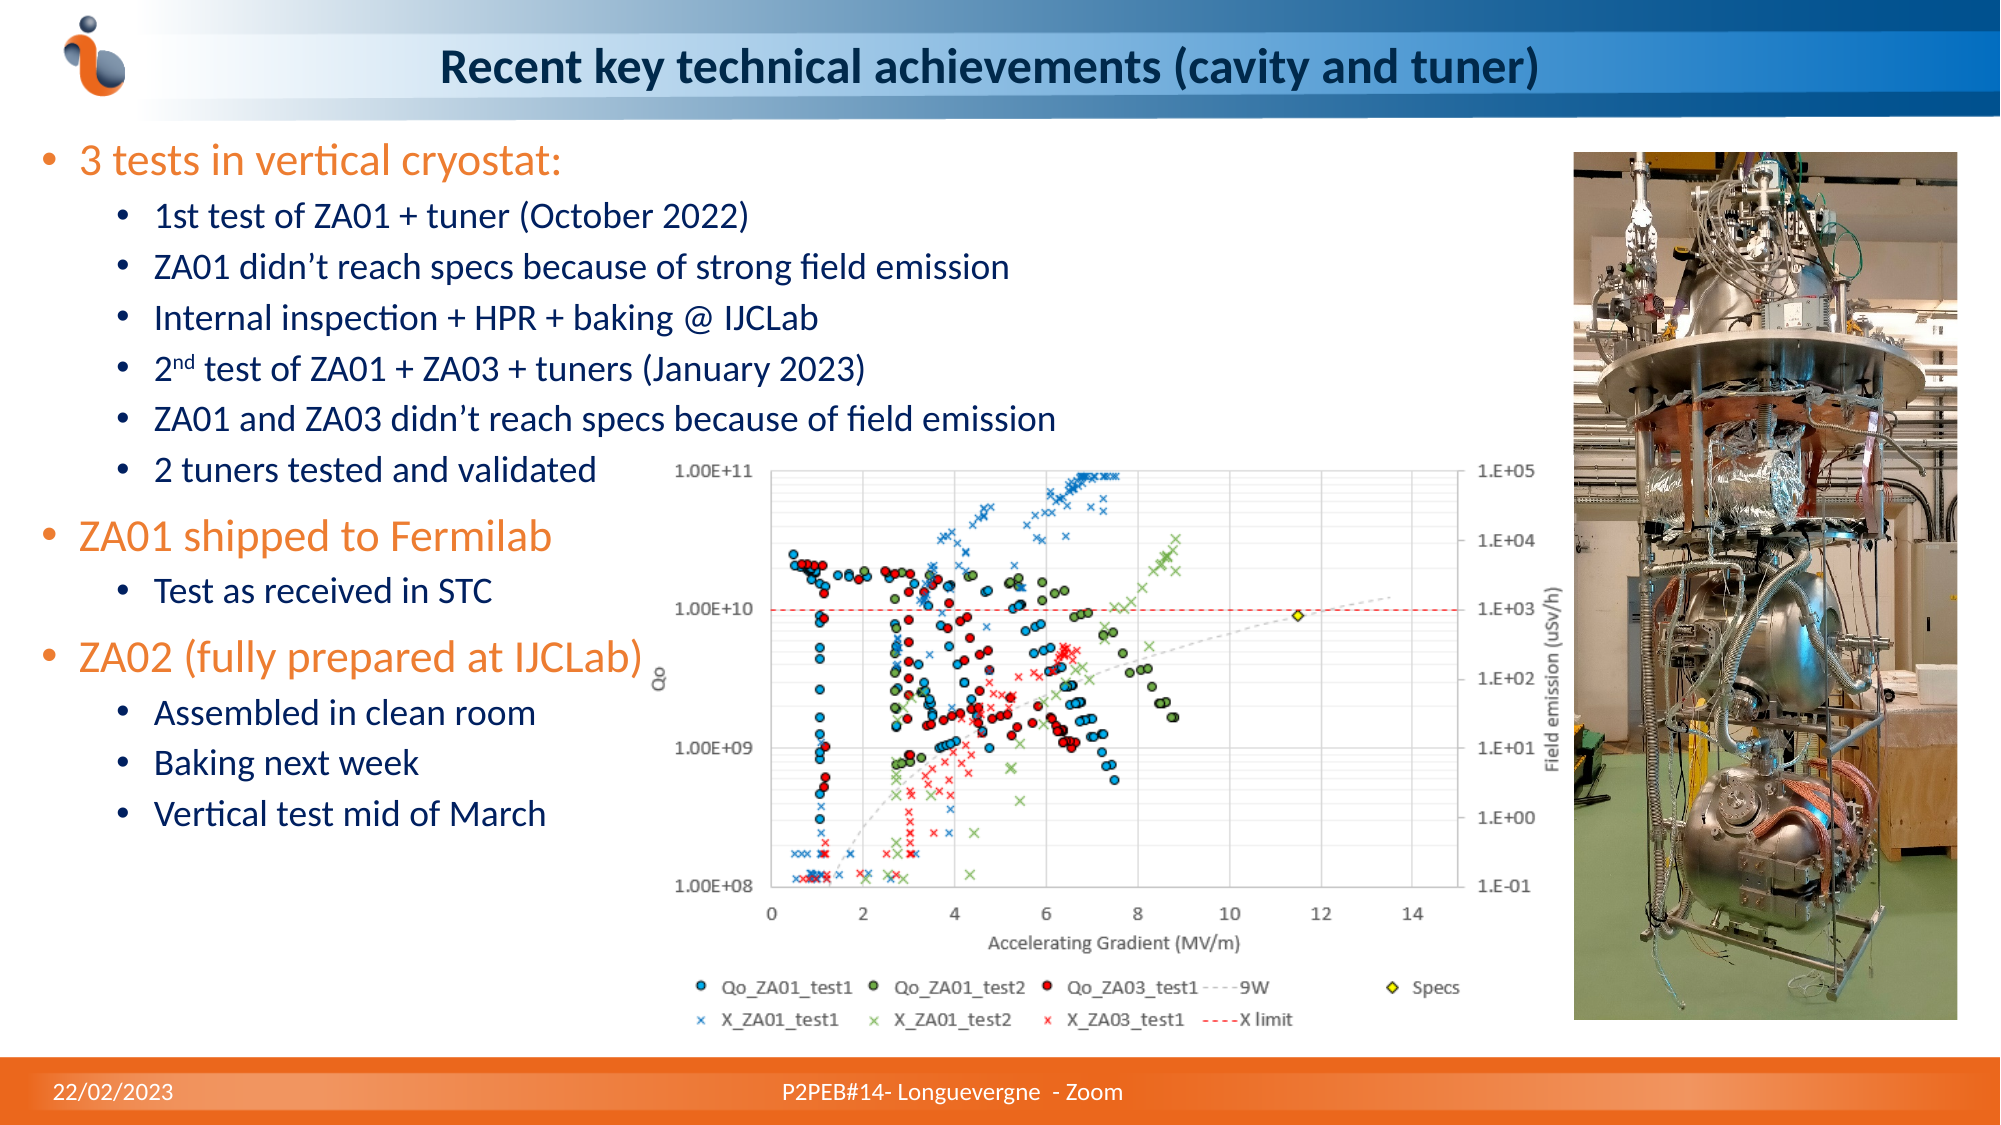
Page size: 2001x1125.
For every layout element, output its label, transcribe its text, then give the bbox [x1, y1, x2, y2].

picture [0, 0, 2000, 1125]
text_box 3 tests in vertical cryostat: 1st test of ZA01 + tuner (October 2022) ZA01 didn’t reach specs because of strong field emission Internal inspection + HPR + baking @ IJCLab 2nd test of ZA01 + ZA03 + tuners (January 2023) ZA01 and ZA03 didn’t reach specs because of field emission 2 tuners tested and validated ZA01 shipped to Fermilab Test as received in STC ZA02 (fully prepared at IJCLab) Assembled in clean room Baking next week Vertical test mid of March [26, 128, 1288, 998]
footer P2PEB#14- Longuevergne - Zoom [332, 1060, 1574, 1121]
title Recent key technical achievements (cavity and tuner) [425, 27, 1679, 108]
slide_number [37, 1060, 332, 1121]
